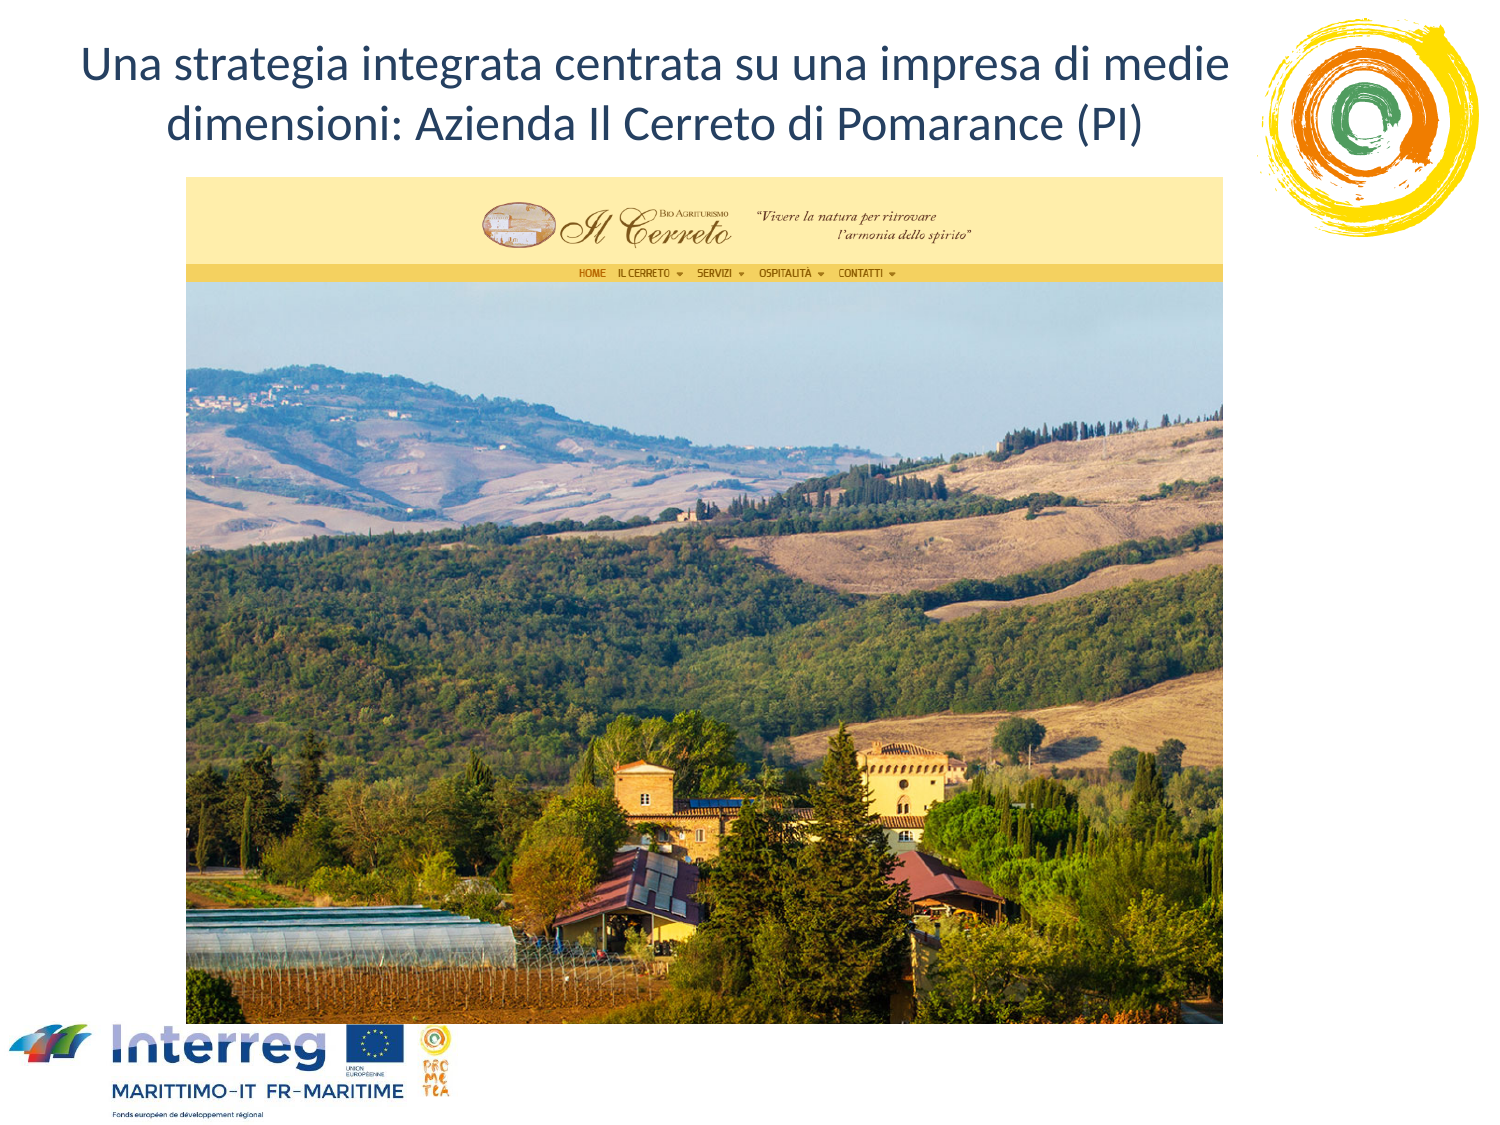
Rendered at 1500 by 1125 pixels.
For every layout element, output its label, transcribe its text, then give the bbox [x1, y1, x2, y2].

picture [0, 177, 1223, 1125]
picture [1239, 0, 1500, 249]
text_box Una strategia integrata centrata su una impresa di medie dimensioni: Azienda Il Cerreto di Pomarance (PI) [41, 30, 1234, 149]
